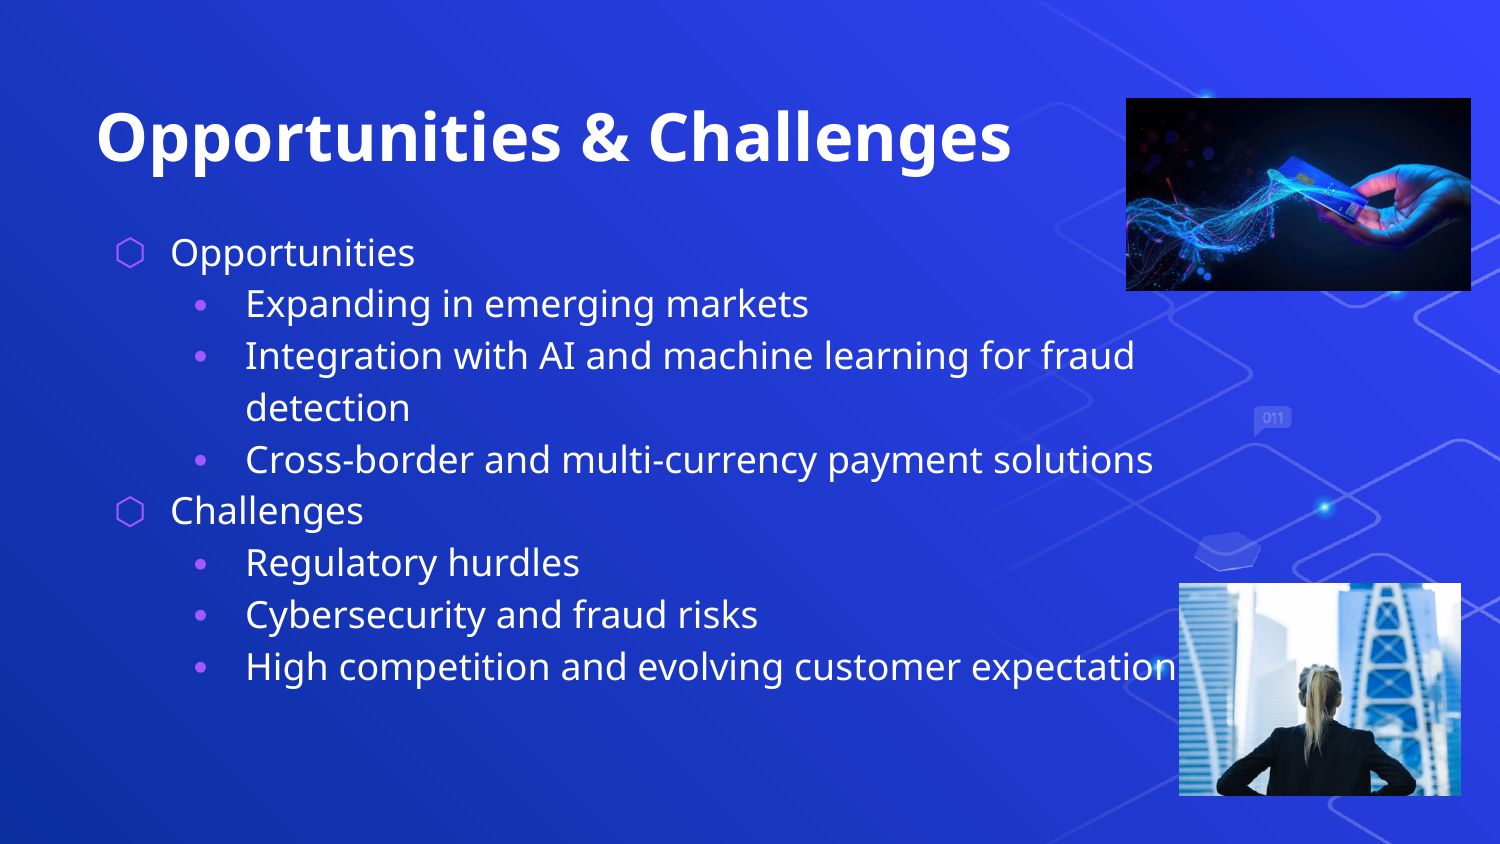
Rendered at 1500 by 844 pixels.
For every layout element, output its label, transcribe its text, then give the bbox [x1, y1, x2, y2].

title Opportunities & Challenges [95, 33, 1267, 175]
picture [0, 0, 1500, 844]
list Opportunities Expanding in emerging markets Integration with AI and machine learning for fraud detection Cross-border and multi-currency payment solutions Challenges Regulatory hurdles Cybersecurity and fraud risks High competition and evolving customer expectations [95, 221, 1311, 741]
